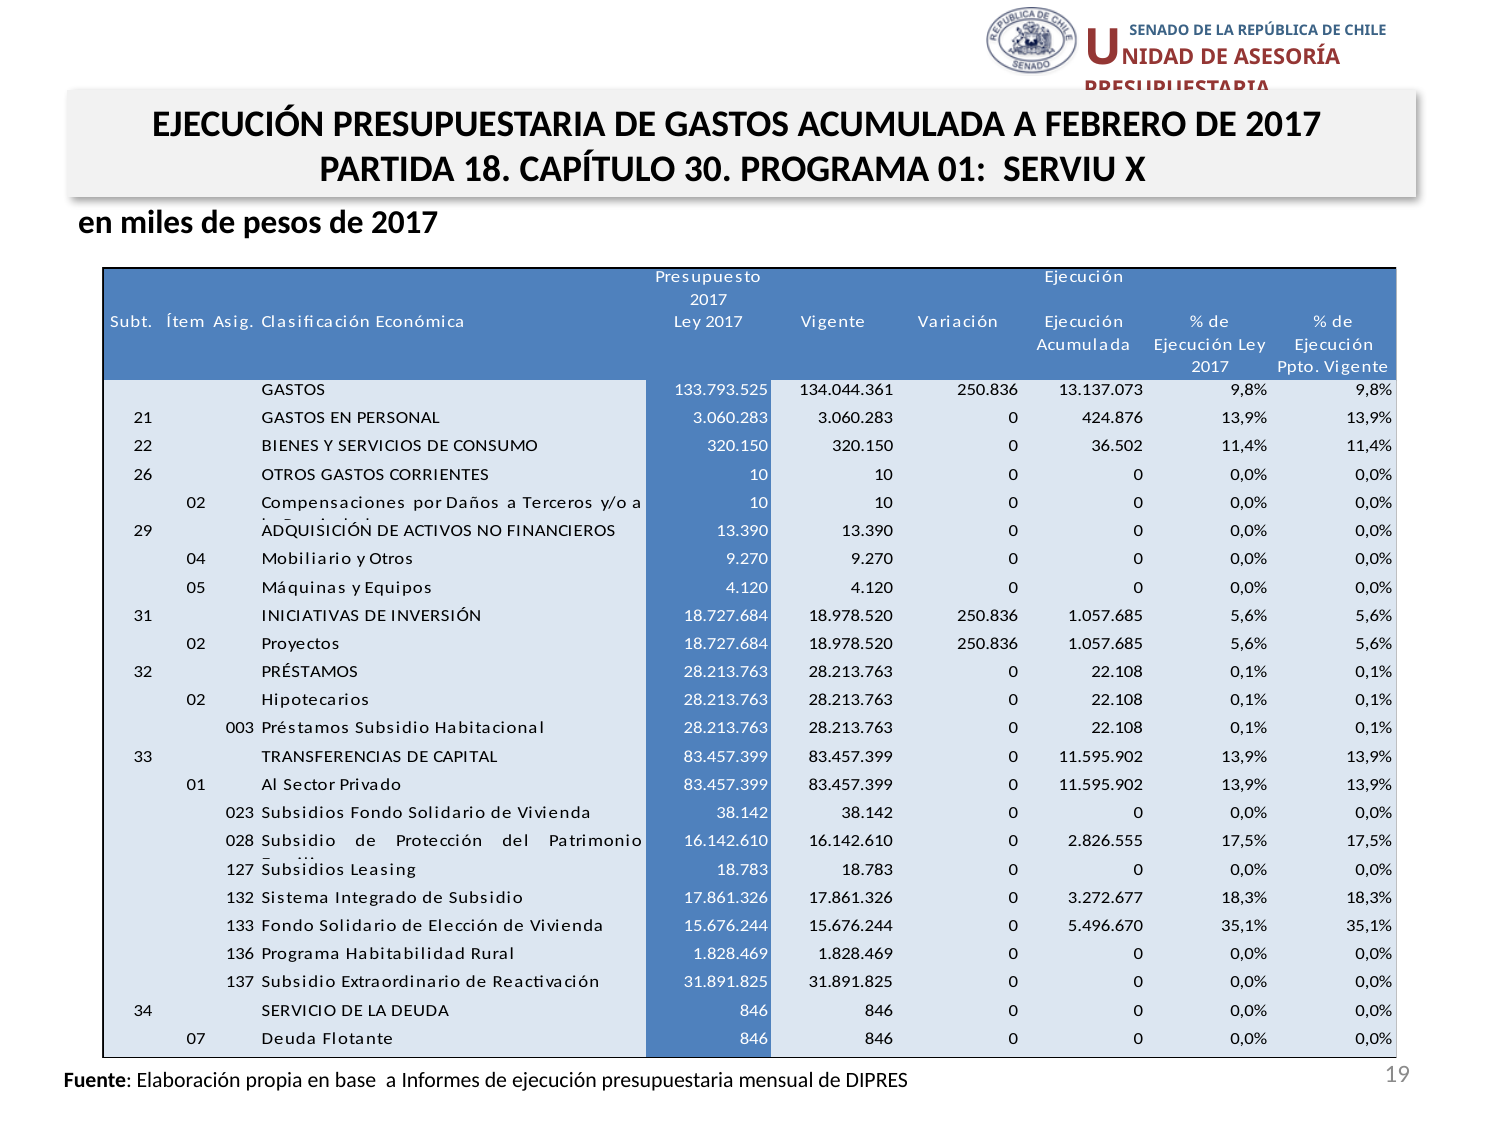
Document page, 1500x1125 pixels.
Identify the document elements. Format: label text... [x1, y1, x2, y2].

footer Fuente: Elaboración propia en base a Informes de ejecución presupuestaria mensual de DIPRES [48, 1058, 1428, 1119]
picture [986, 7, 1079, 76]
text_box EJECUCIÓN PRESUPUESTARIA DE GASTOS ACUMULADA A FEBRERO DE 2017 PARTIDA 18. CAPÍTULO 30. PROGRAMA 01: SERVIU X [67, 90, 1415, 197]
picture [102, 266, 1398, 1059]
text_box en miles de pesos de 2017 [63, 192, 1414, 268]
slide_number 19 [1074, 1042, 1425, 1103]
